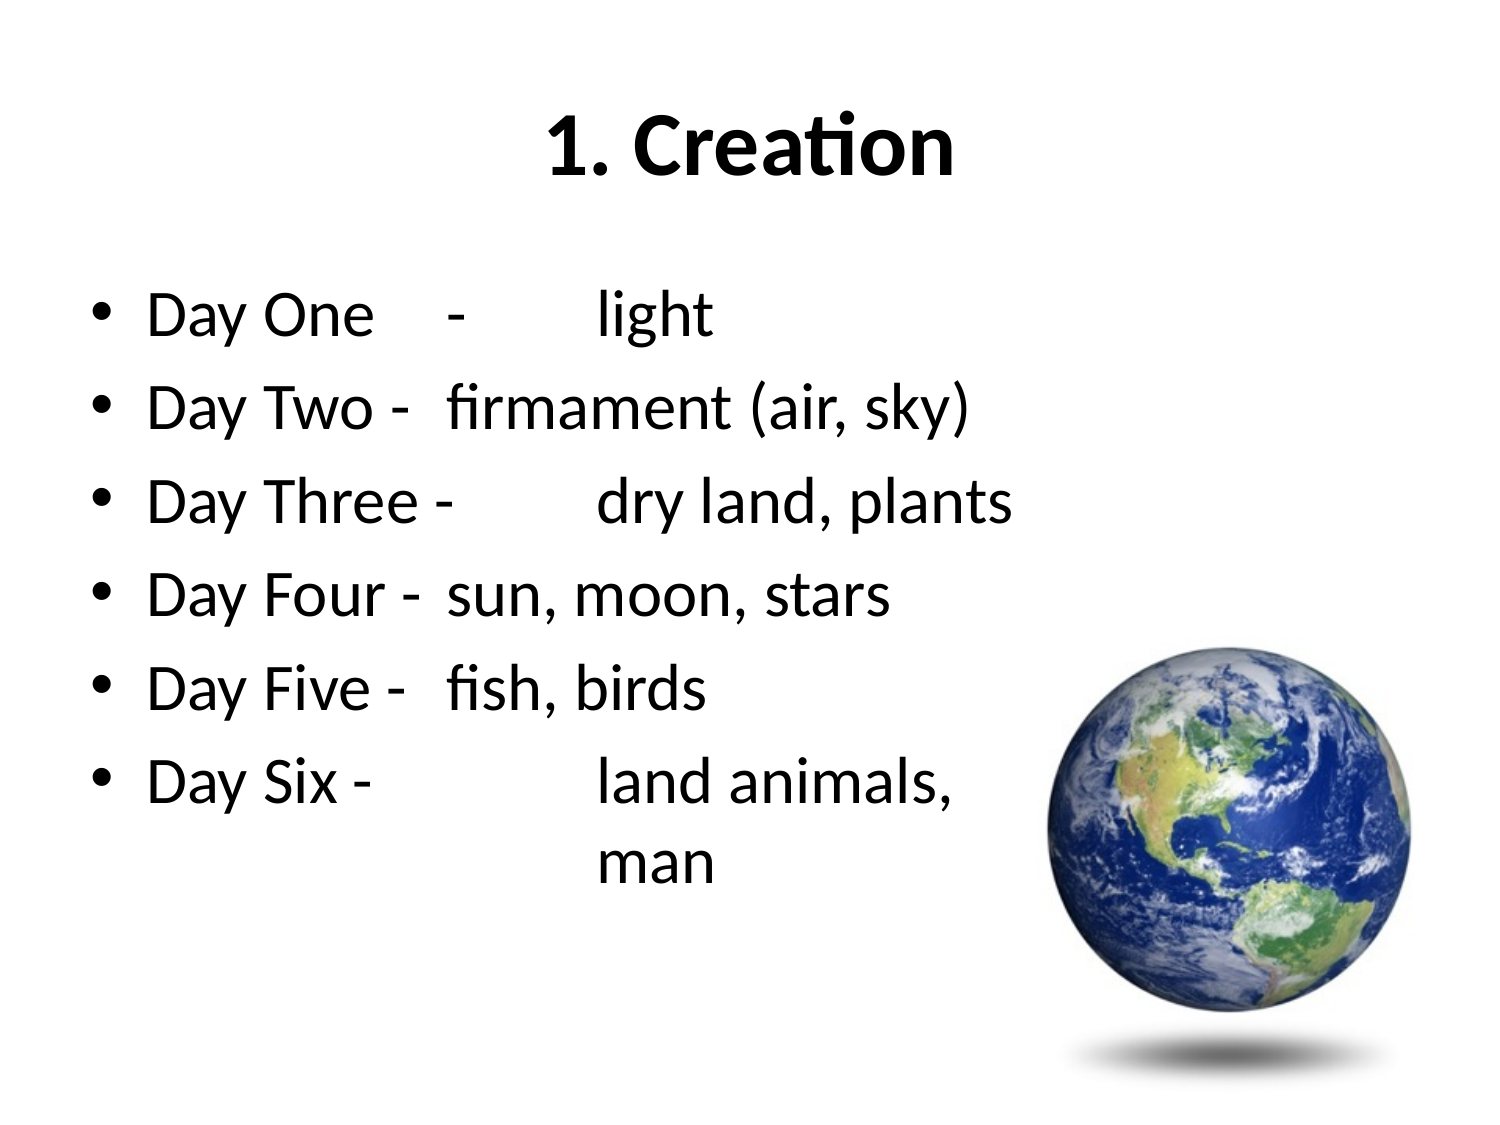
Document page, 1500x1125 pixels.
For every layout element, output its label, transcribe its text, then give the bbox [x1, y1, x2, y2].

picture [1037, 637, 1423, 1101]
list Day One - light Day Two - firmament (air, sky) Day Three - dry land, plants Day Four - sun, moon, stars Day Five - fish, birds Day Six - land animals, man [75, 262, 1425, 1005]
title 1. Creation [75, 45, 1425, 233]
